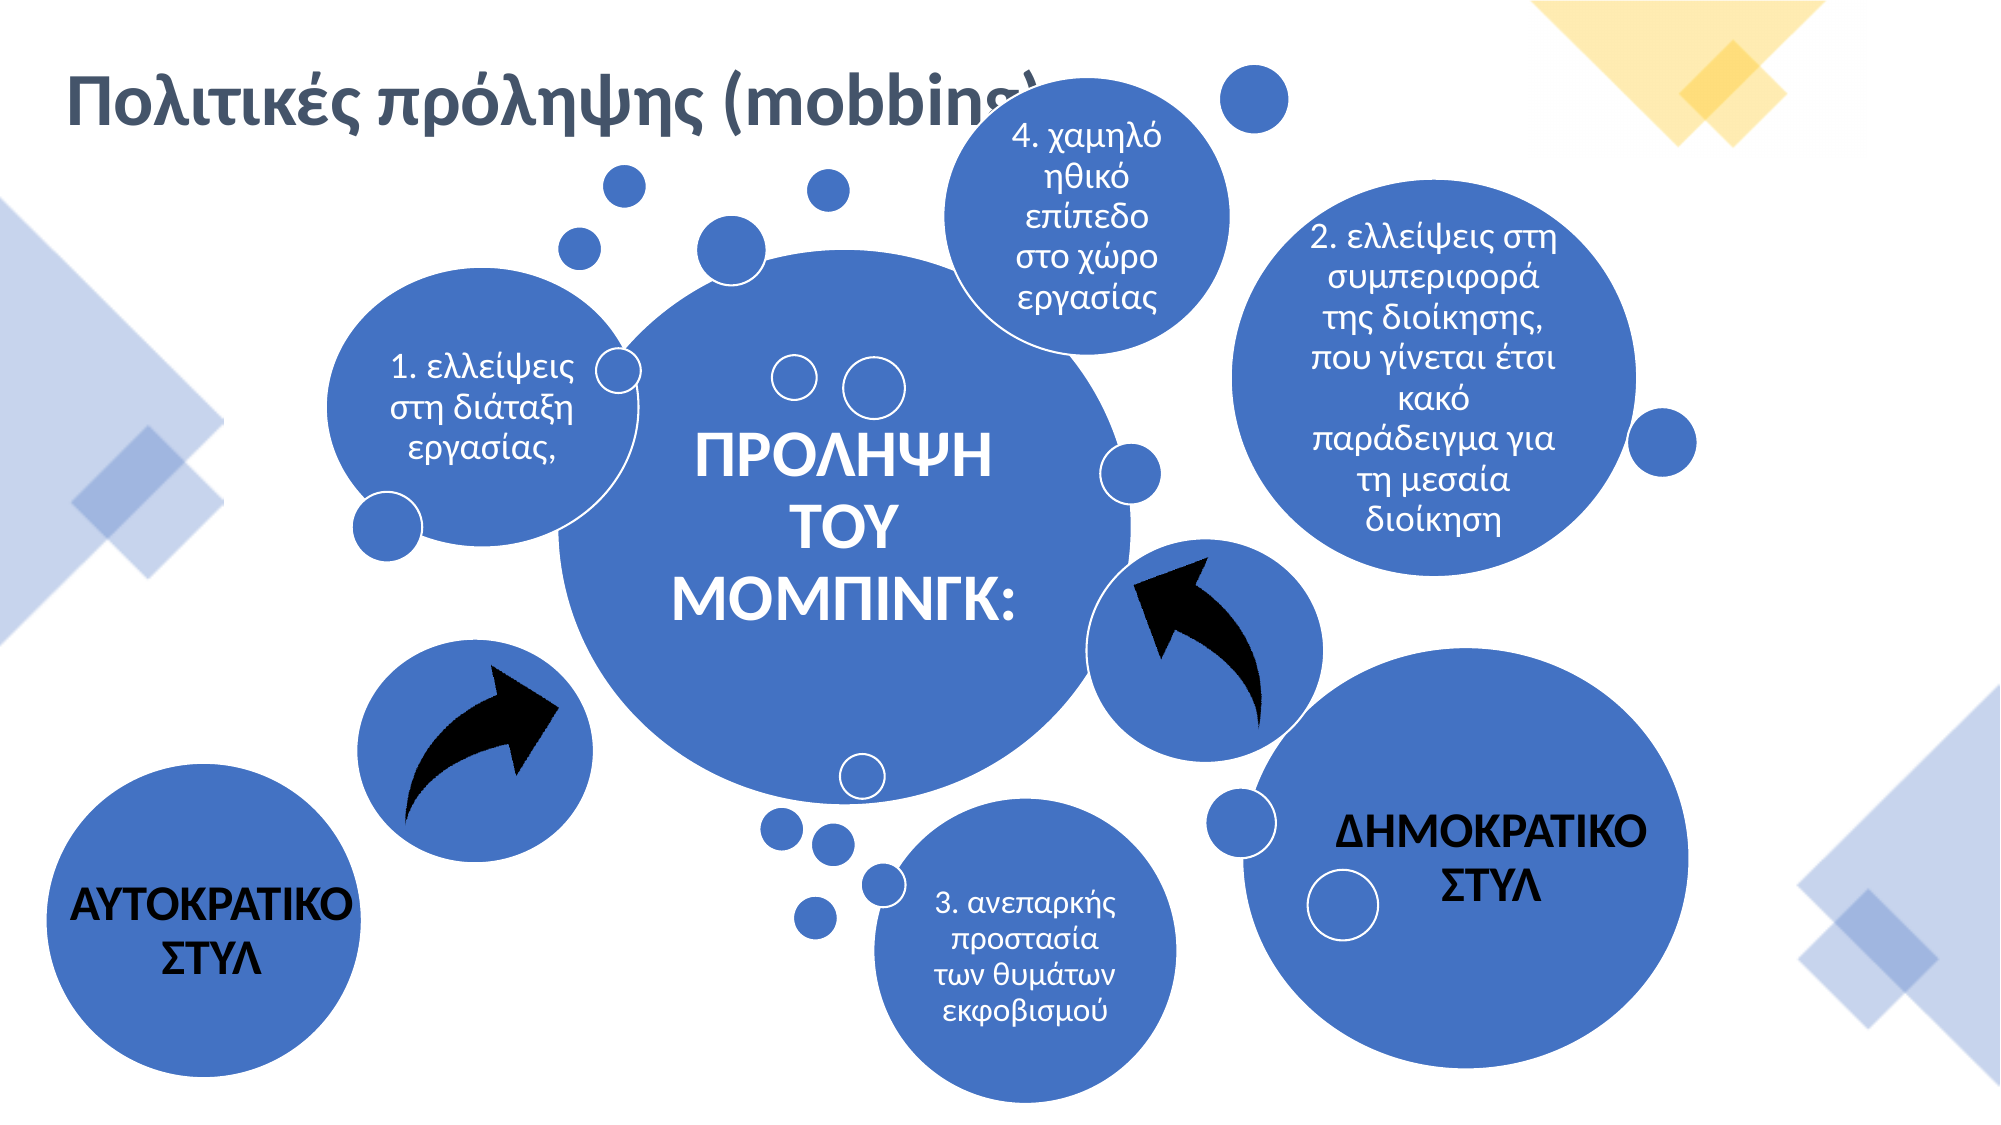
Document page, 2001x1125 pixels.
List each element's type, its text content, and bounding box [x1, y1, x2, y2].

picture [1092, 539, 1318, 765]
picture [1529, 0, 1866, 248]
title Πολιτικές πρόληψης (mobbing) [51, 22, 1613, 169]
picture [0, 167, 224, 666]
picture [1791, 632, 2000, 1125]
picture [354, 625, 583, 854]
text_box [325, 76, 1690, 1105]
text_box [45, 762, 376, 1079]
text_box [1228, 63, 1280, 75]
text_box [1694, 427, 1698, 458]
